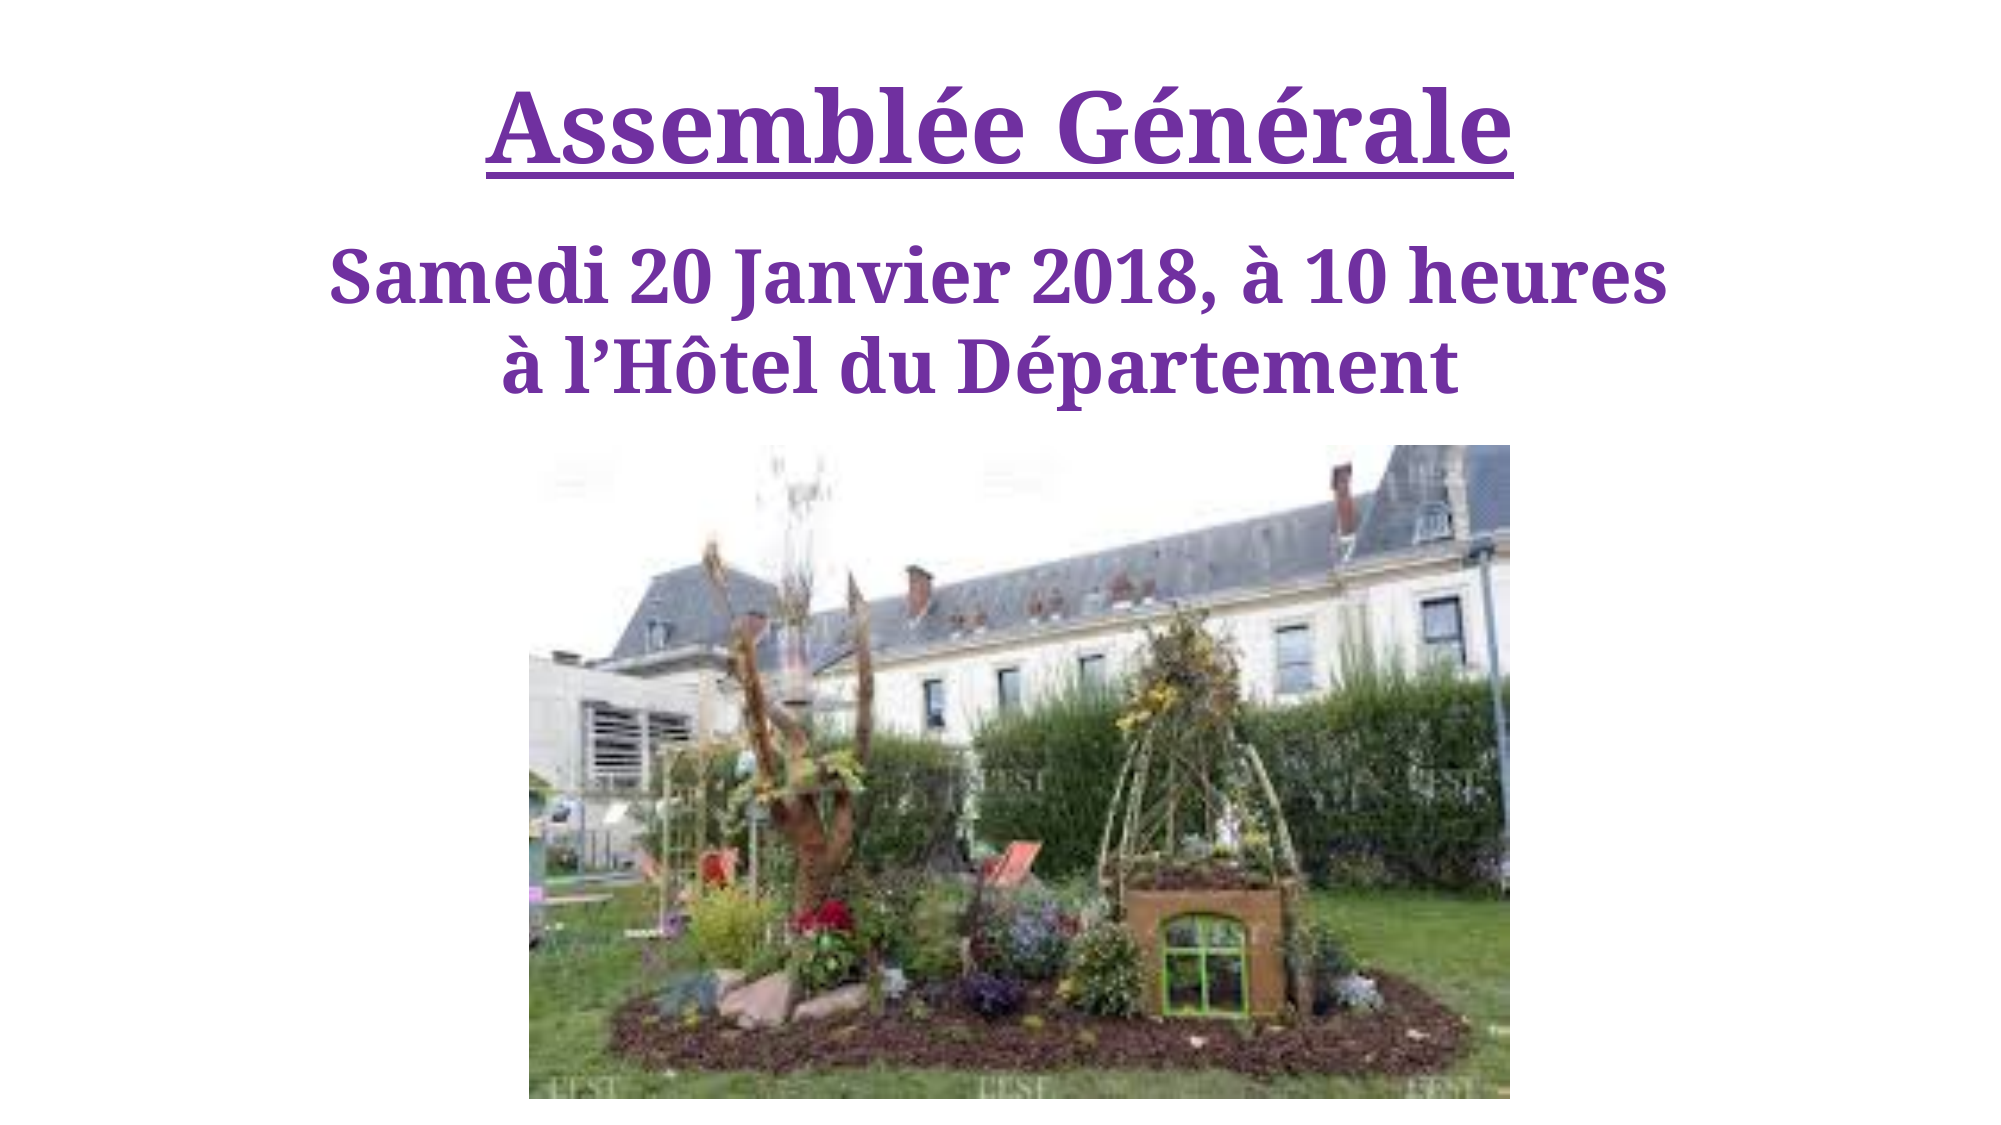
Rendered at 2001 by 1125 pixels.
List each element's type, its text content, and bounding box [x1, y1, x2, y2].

picture [529, 445, 1510, 1099]
text_box Assemblée Générale Samedi 20 Janvier 2018, à 10 heures à l’Hôtel du Département [0, 56, 2000, 597]
